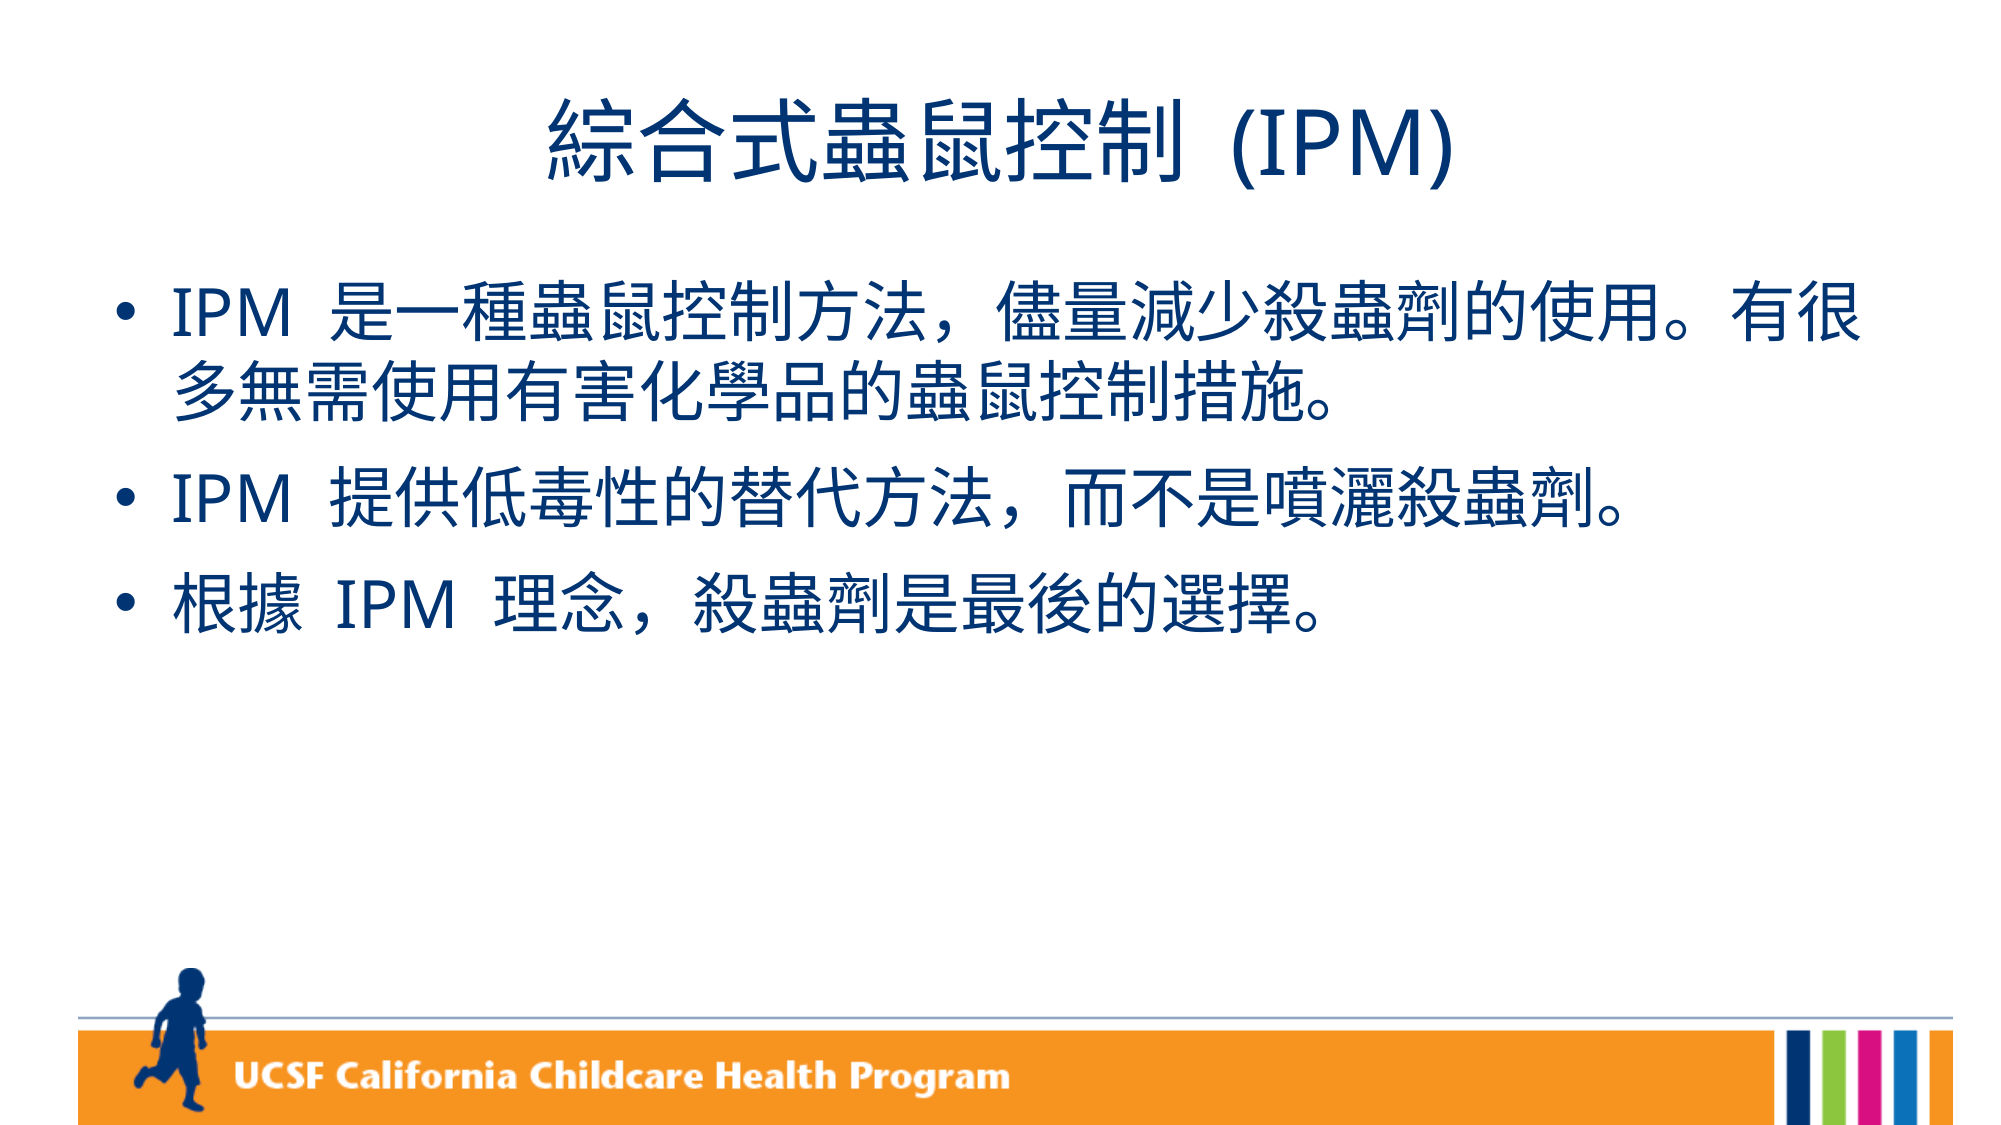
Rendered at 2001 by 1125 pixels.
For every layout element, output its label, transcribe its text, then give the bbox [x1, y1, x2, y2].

title 綜合式蟲鼠控制 (IPM) [99, 45, 1900, 233]
list IPM 是一種蟲鼠控制方法，儘量減少殺蟲劑的使用。有很多無需使用有害化學品的蟲鼠控制措施。 IPM 提供低毒性的替代方法，而不是噴灑殺蟲劑。 根據 IPM 理念，殺蟲劑是最後的選擇。 [99, 262, 1900, 1005]
picture [78, 968, 1953, 1125]
